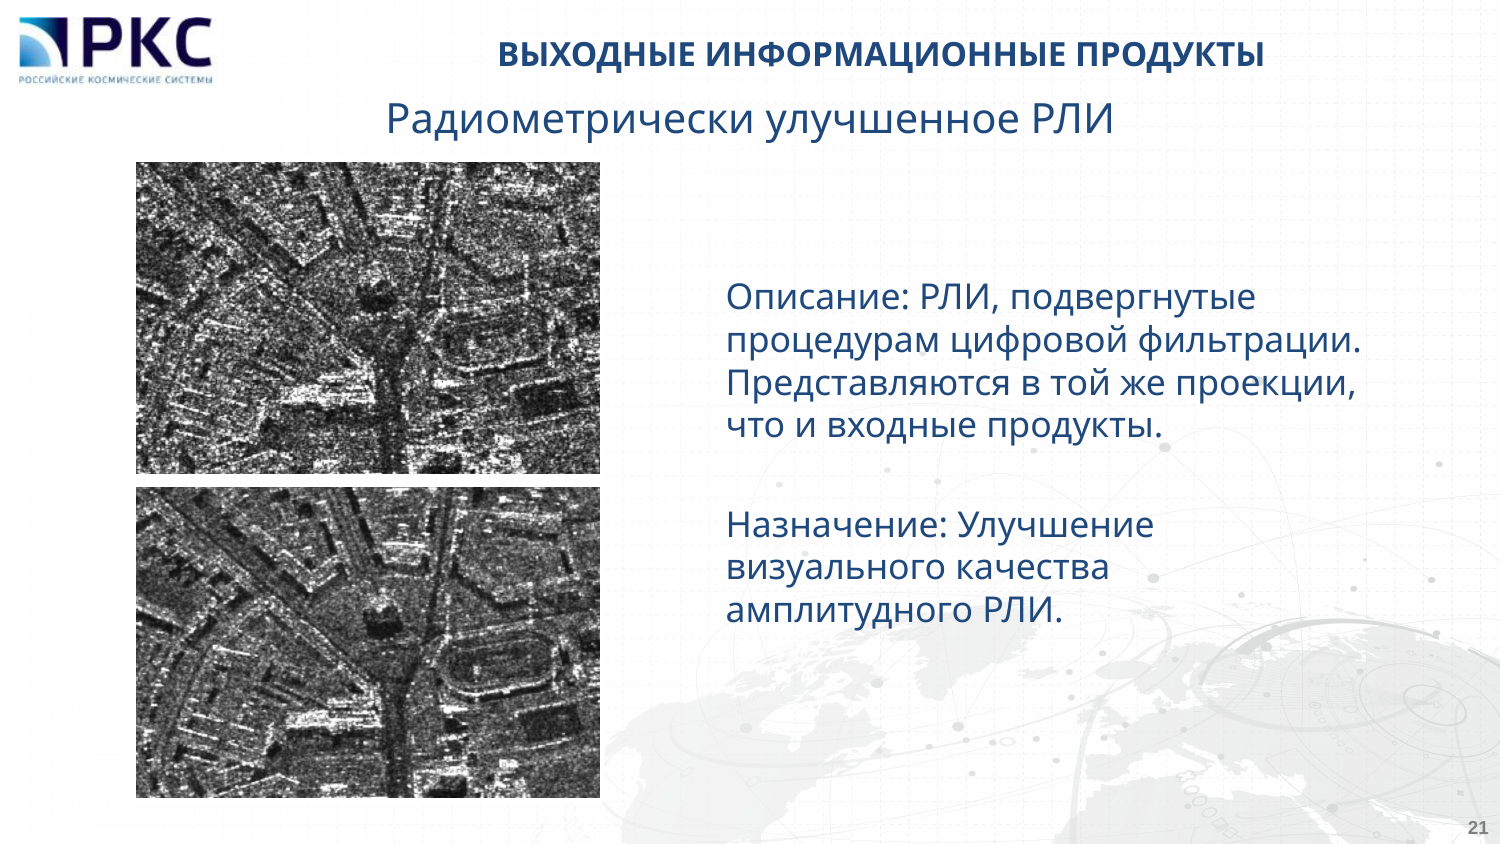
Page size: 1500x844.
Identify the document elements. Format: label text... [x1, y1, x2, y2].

title Радиометрически улучшенное РЛИ [75, 81, 1426, 153]
picture [19, 0, 1500, 844]
text_box ВЫХОДНЫЕ ИНФОРМАЦИОННЫЕ ПРОДУКТЫ [279, 24, 1484, 83]
list Описание: РЛИ, подвергнутые процедурам цифровой фильтрации. Представляются в той же проекции, что и входные продукты. Назначение: Улучшение визуального качества амплитудного РЛИ. [714, 268, 1377, 664]
